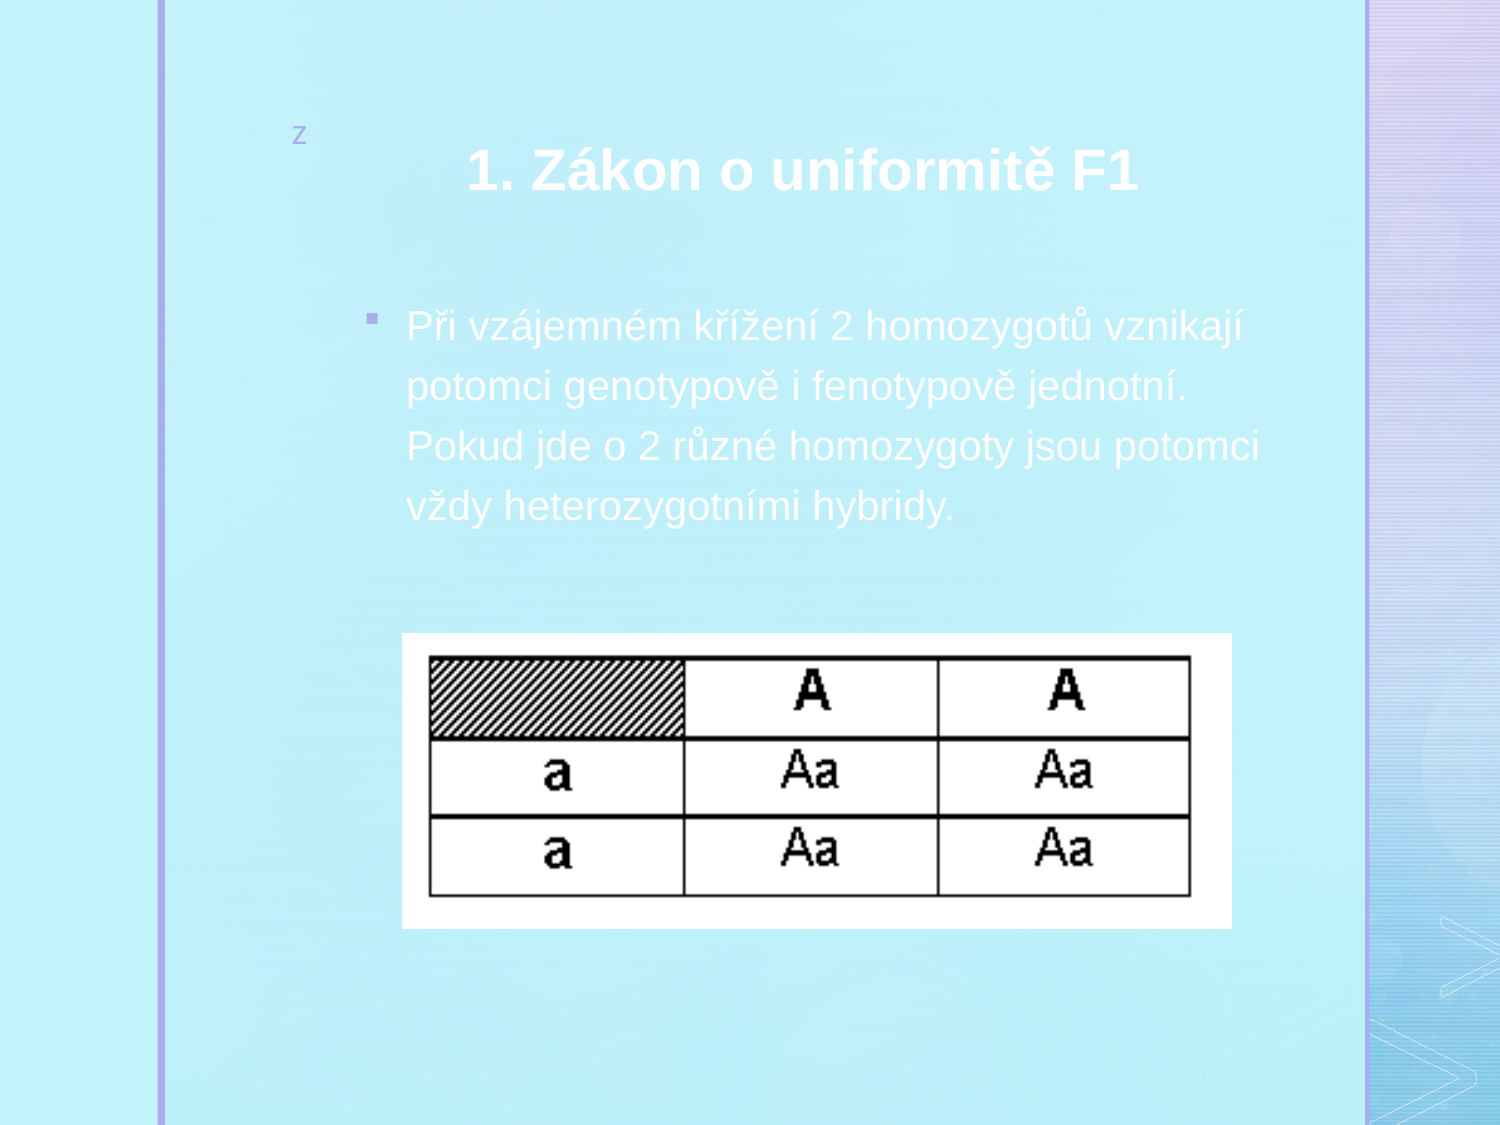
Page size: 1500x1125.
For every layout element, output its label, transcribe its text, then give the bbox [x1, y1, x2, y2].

text_box [325, 528, 1264, 1125]
text_box Při vzájemném křížení 2 homozygotů vznikají potomci genotypově i fenotypově jednotní. Pokud jde o 2 různé homozygoty jsou potomci vždy heterozygotními hybridy. [348, 336, 1286, 993]
picture [402, 633, 1232, 929]
text_box 1. Zákon o uniformitě F1 [321, 132, 1286, 310]
picture [1370, 0, 1500, 1125]
